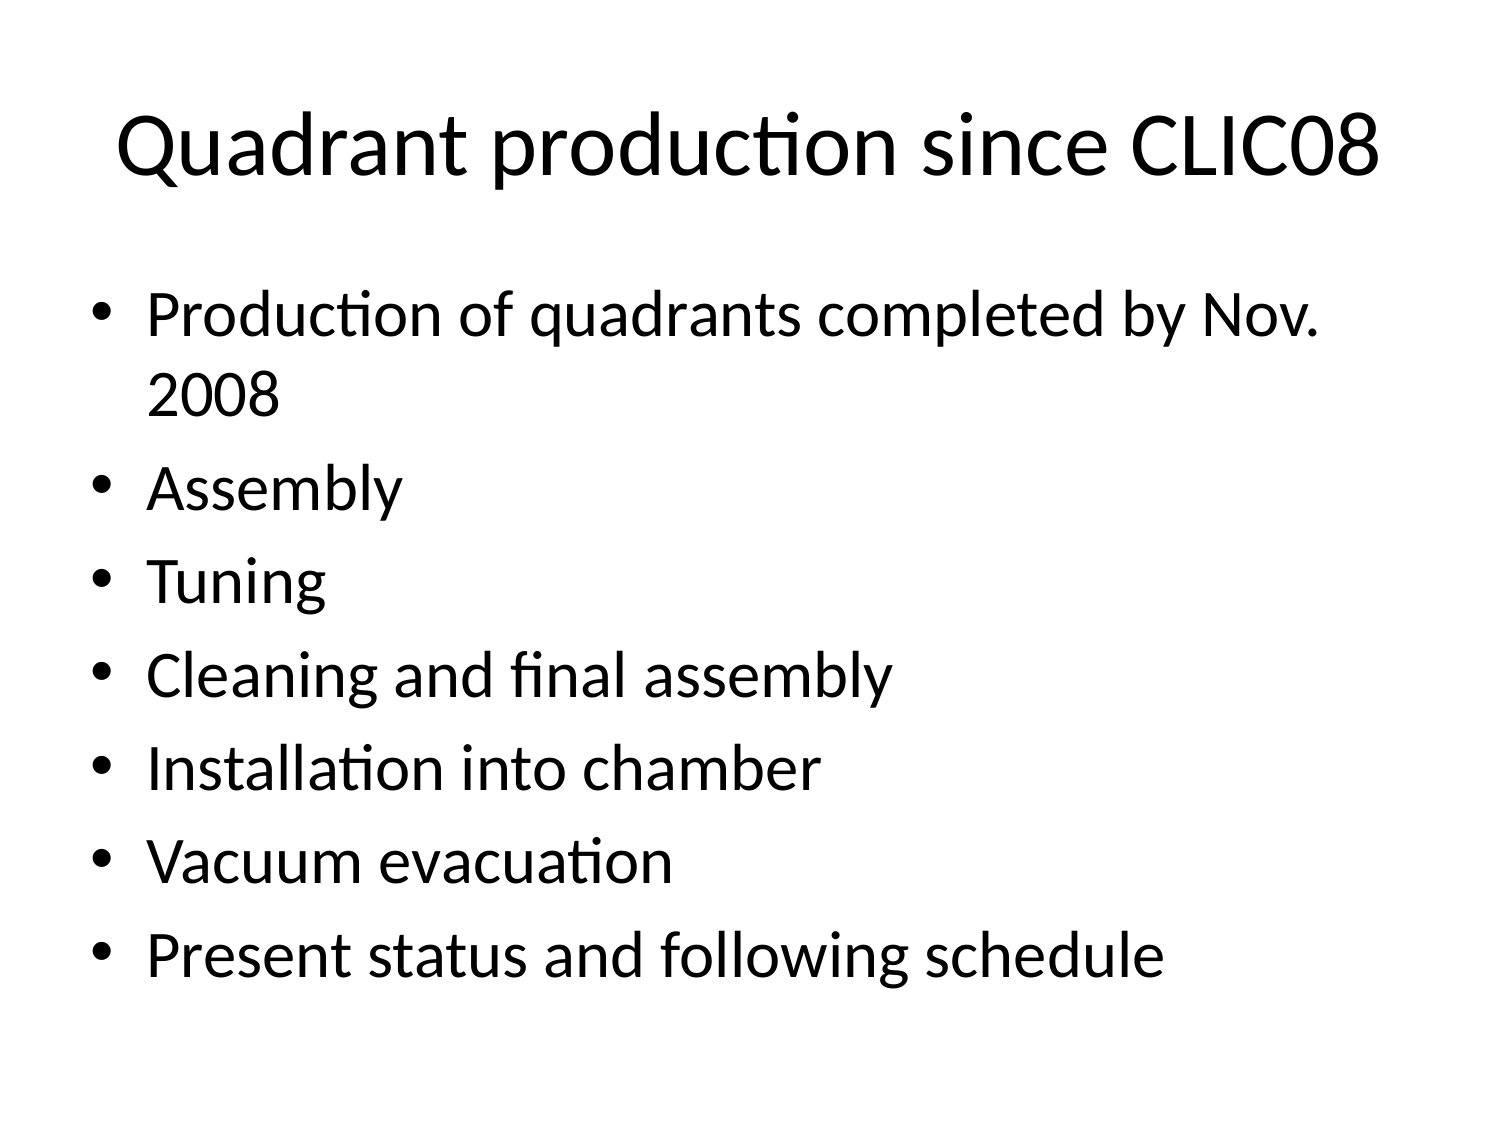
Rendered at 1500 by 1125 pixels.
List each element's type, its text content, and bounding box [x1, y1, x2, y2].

list Production of quadrants completed by Nov. 2008 Assembly Tuning Cleaning and final assembly Installation into chamber Vacuum evacuation Present status and following schedule [75, 262, 1425, 1005]
title Quadrant production since CLIC08 [75, 45, 1425, 233]
